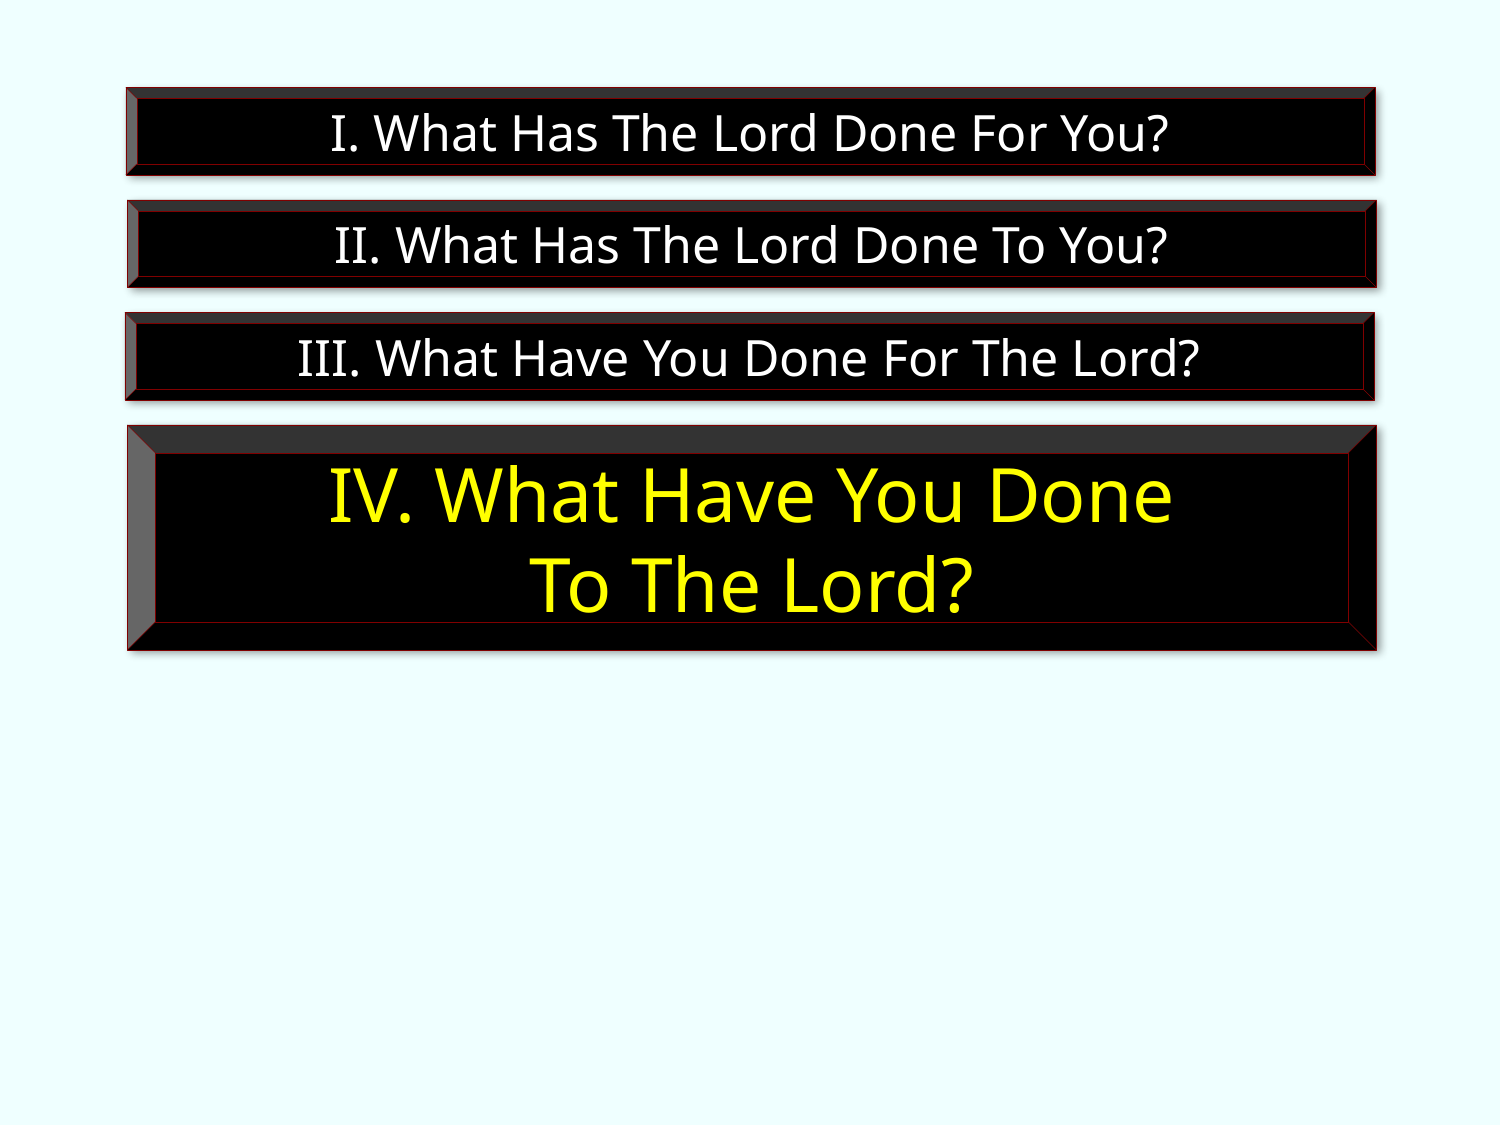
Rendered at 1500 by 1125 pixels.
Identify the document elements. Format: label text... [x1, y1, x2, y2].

text_box III. What Have You Done For The Lord? [123, 310, 1376, 402]
text_box I. What Has The Lord Done For You? [124, 85, 1377, 177]
text_box II. What Has The Lord Done To You? [125, 198, 1378, 290]
text_box IV. What Have You Done To The Lord? [125, 423, 1378, 652]
